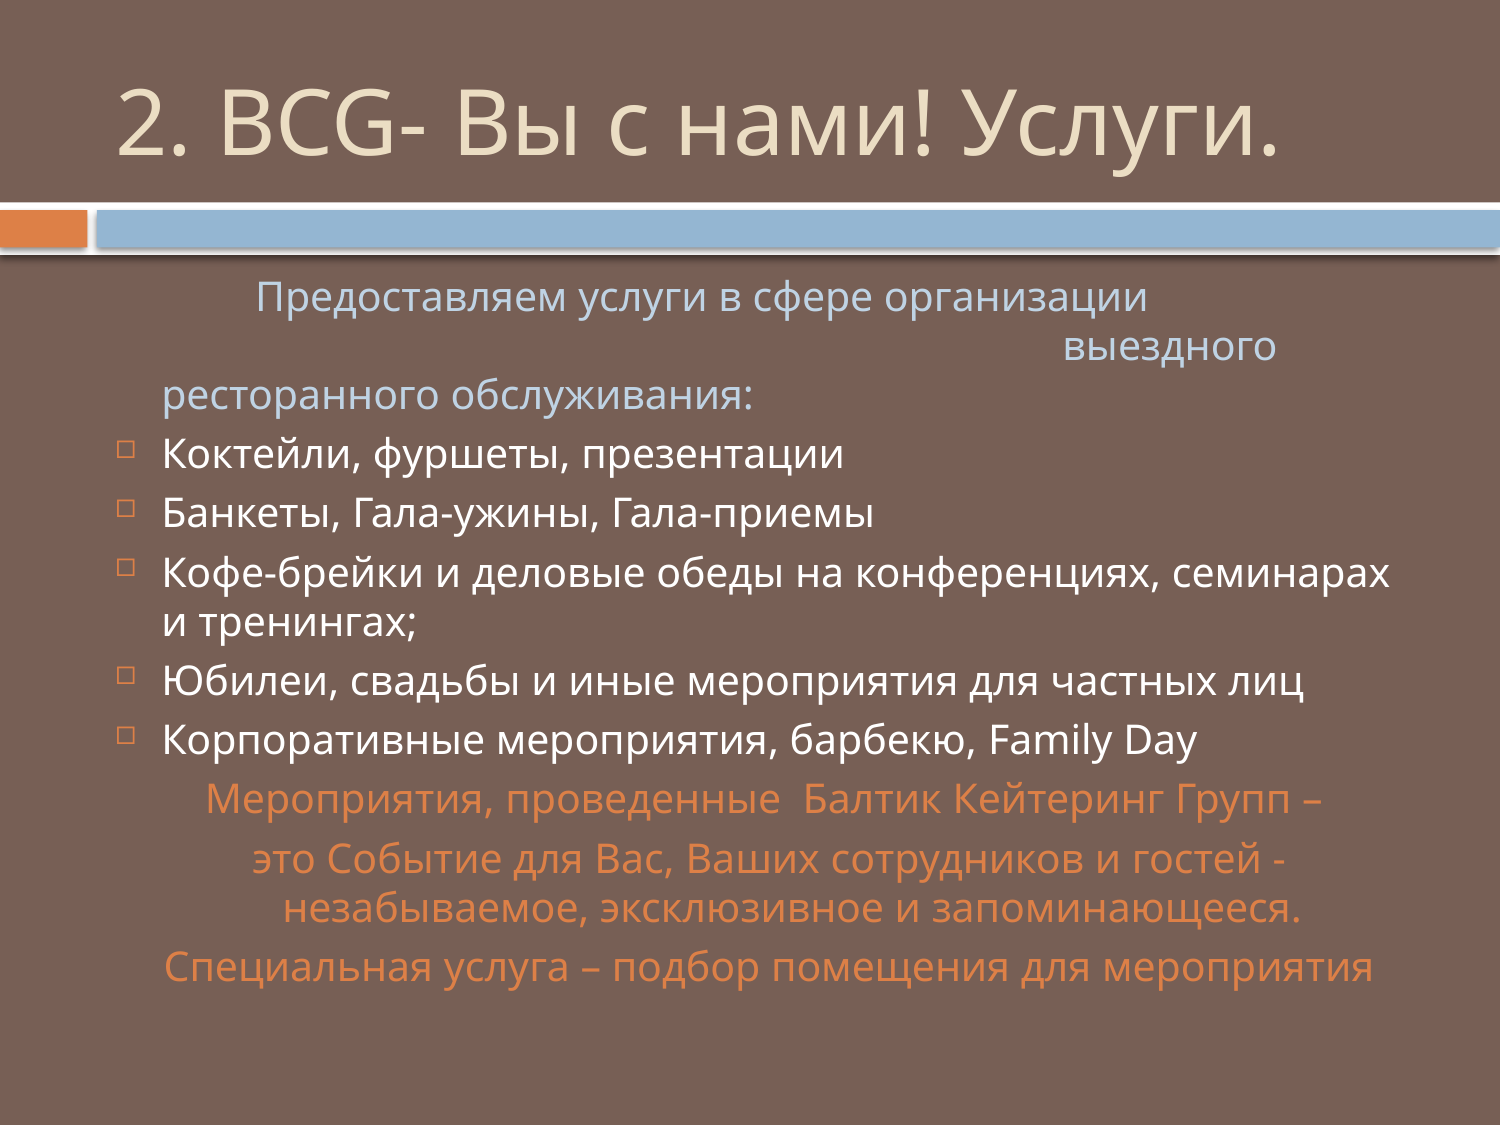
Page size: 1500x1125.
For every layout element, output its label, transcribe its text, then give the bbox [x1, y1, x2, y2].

title 2. BCG- Вы с нами! Услуги. [100, 37, 1438, 200]
list Предоставляем услуги в сфере организации выездного ресторанного обслуживания: Коктейли, фуршеты, презентации Банкеты, Гала-ужины, Гала-приемы Кофе-брейки и деловые обеды на конференциях, семинарах и тренингах; Юбилеи, свадьбы и иные мероприятия для частных лиц Корпоративные мероприятия, барбекю, Family Day Мероприятия, проведенные Балтик Кейтеринг Групп – это Событие для Вас, Ваших сотрудников и гостей - незабываемое, эксклюзивное и запоминающееся. Специальная услуга – подбор помещения для мероприятия [100, 262, 1438, 1000]
